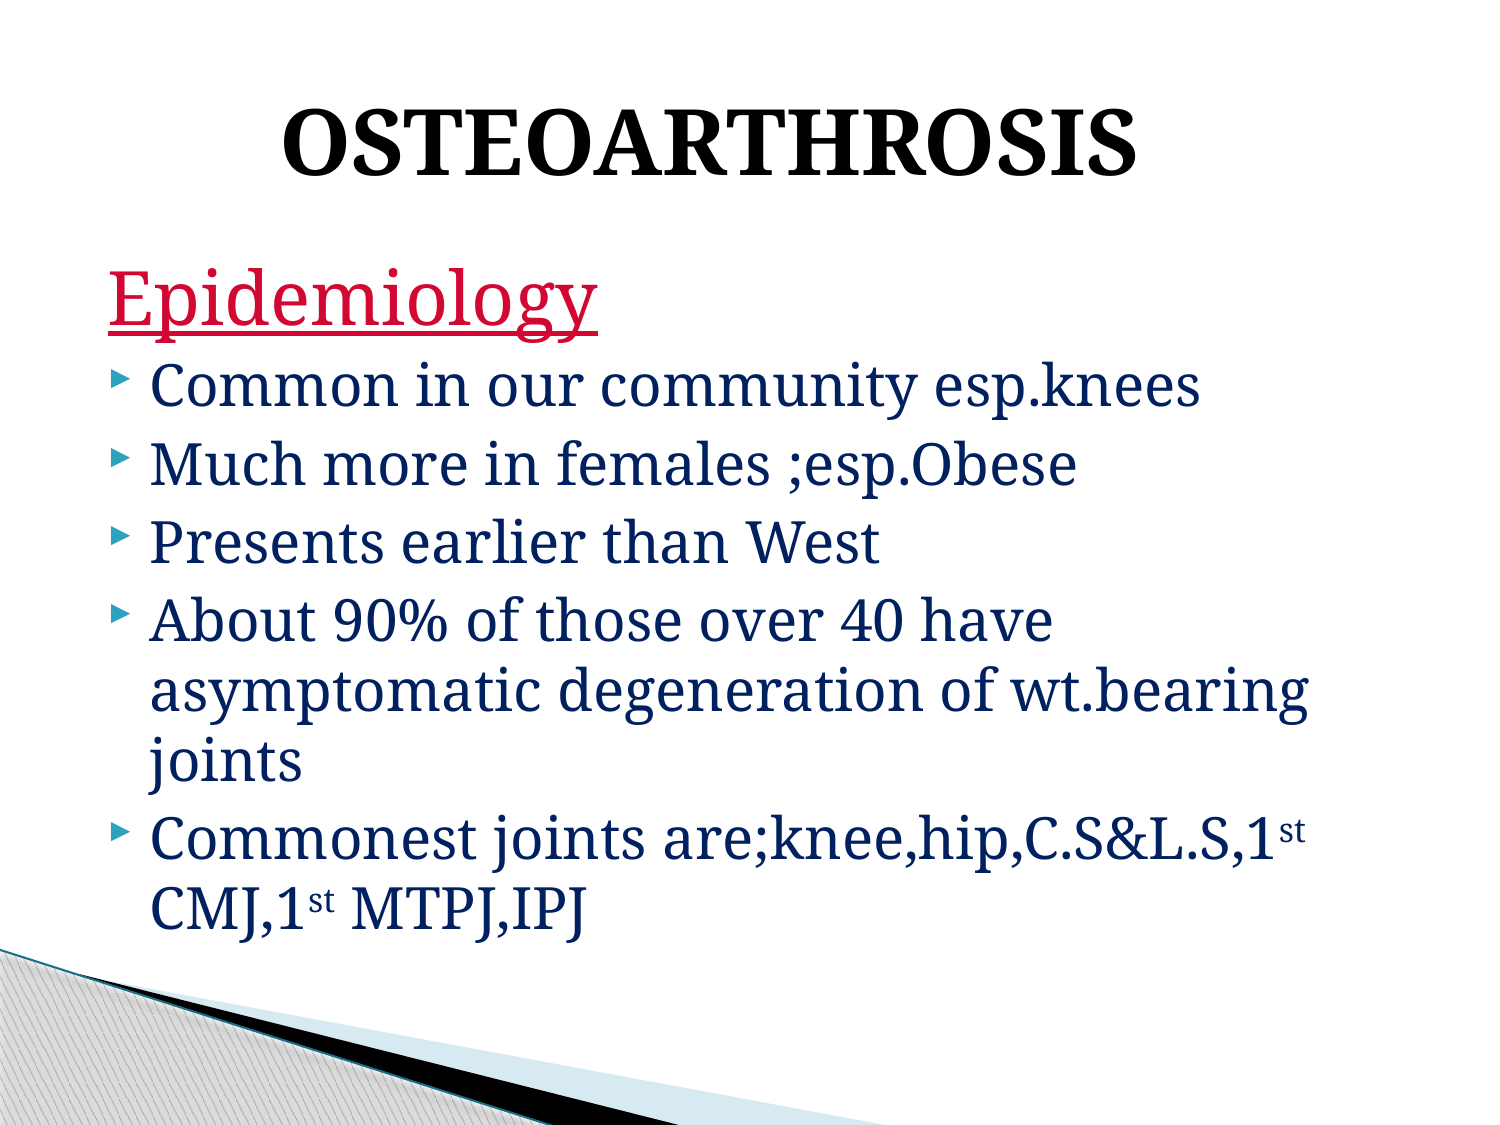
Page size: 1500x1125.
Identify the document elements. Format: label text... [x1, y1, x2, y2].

title OSTEOARTHROSIS [75, 45, 1425, 233]
list Epidemiology Common in our community esp.knees Much more in females ;esp.Obese Presents earlier than West About 90% of those over 40 have asymptomatic degeneration of wt.bearing joints Commonest joints are;knee,hip,C.S&L.S,1st CMJ,1st MTPJ,IPJ [75, 243, 1425, 986]
